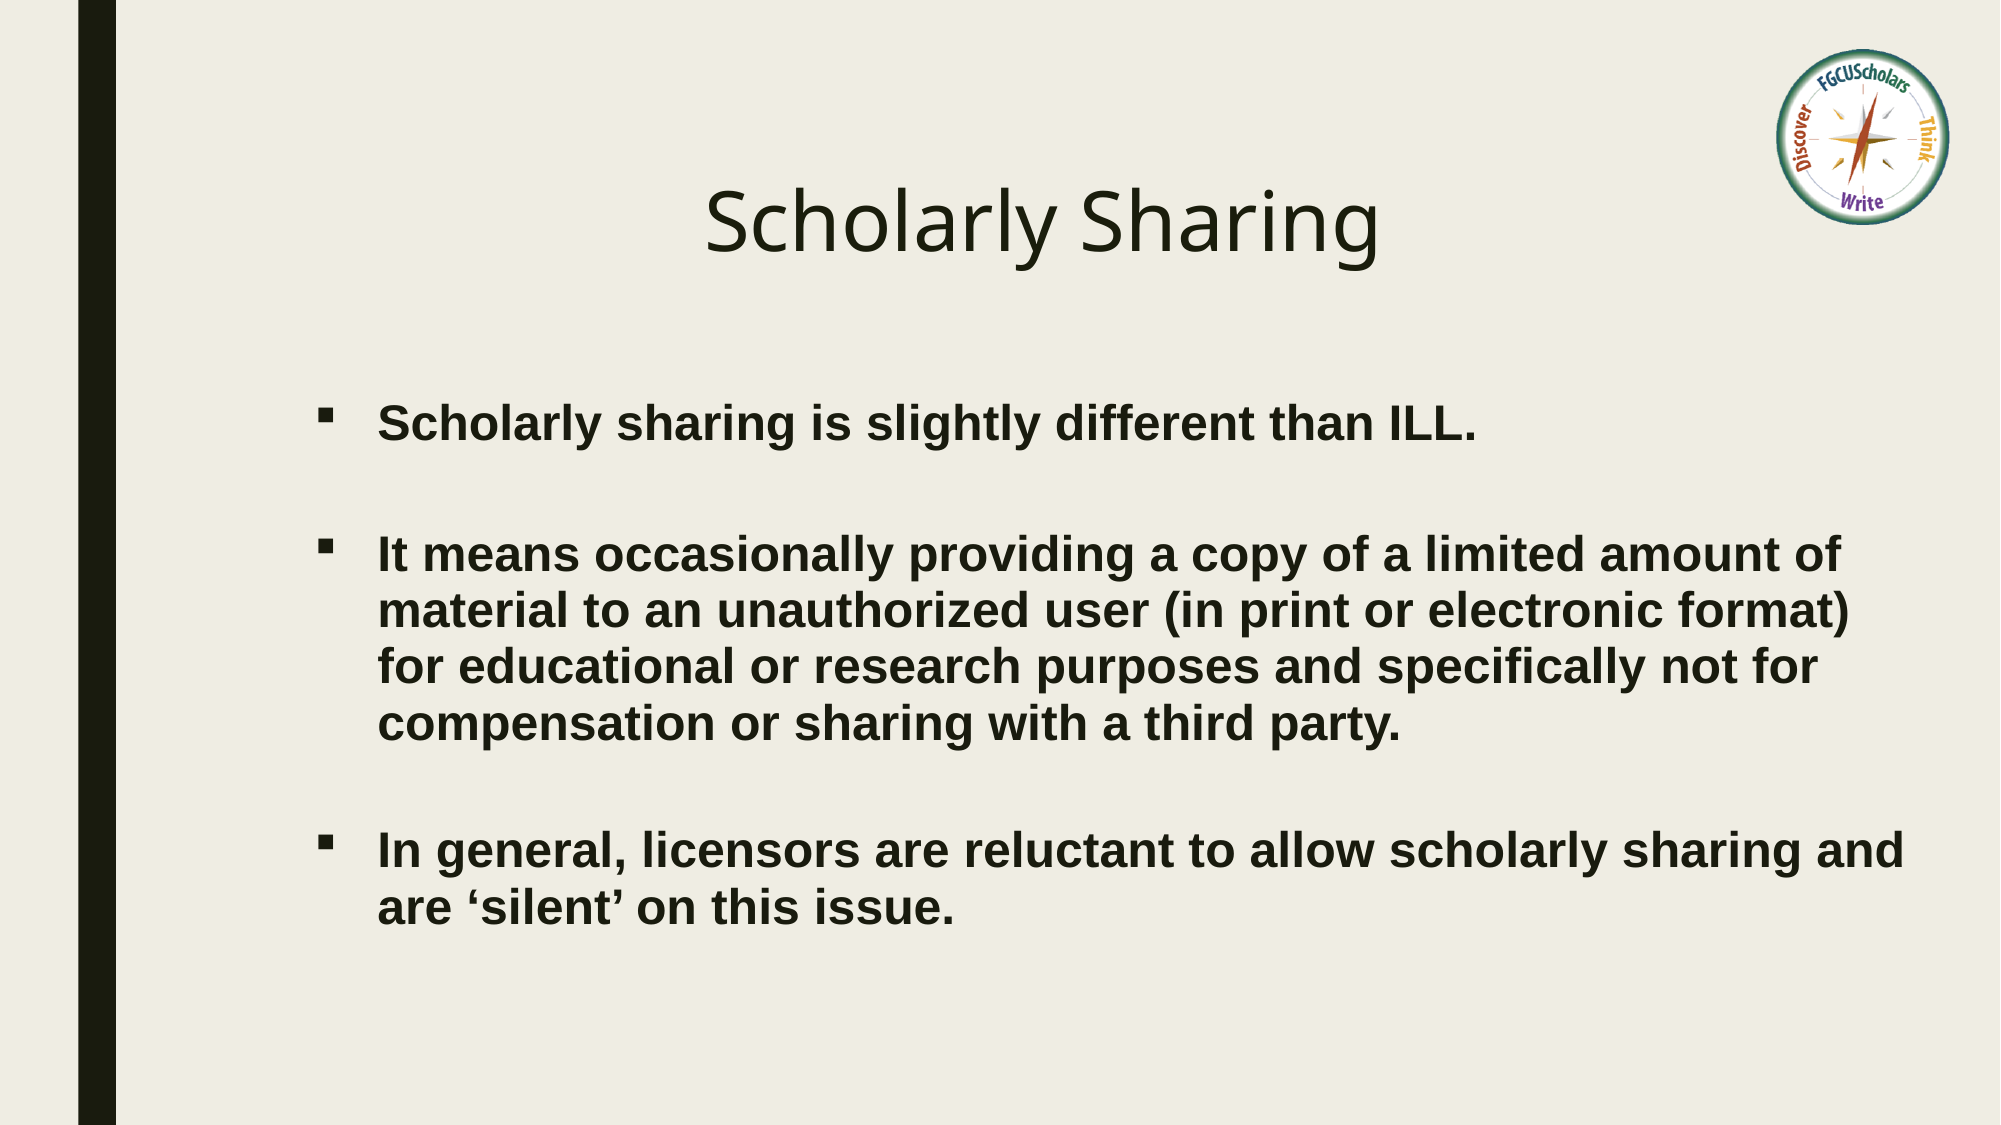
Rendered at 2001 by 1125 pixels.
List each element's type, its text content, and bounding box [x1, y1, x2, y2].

list Scholarly sharing is slightly different than ILL. It means occasionally providing a copy of a limited amount of material to an unauthorized user (in print or electronic format) for educational or research purposes and specifically not for compensation or sharing with a third party. In general, licensors are reluctant to allow scholarly sharing and are ‘silent’ on this issue. [212, 387, 1938, 1005]
title Scholarly Sharing [312, 75, 1775, 313]
picture [1725, 49, 2000, 225]
